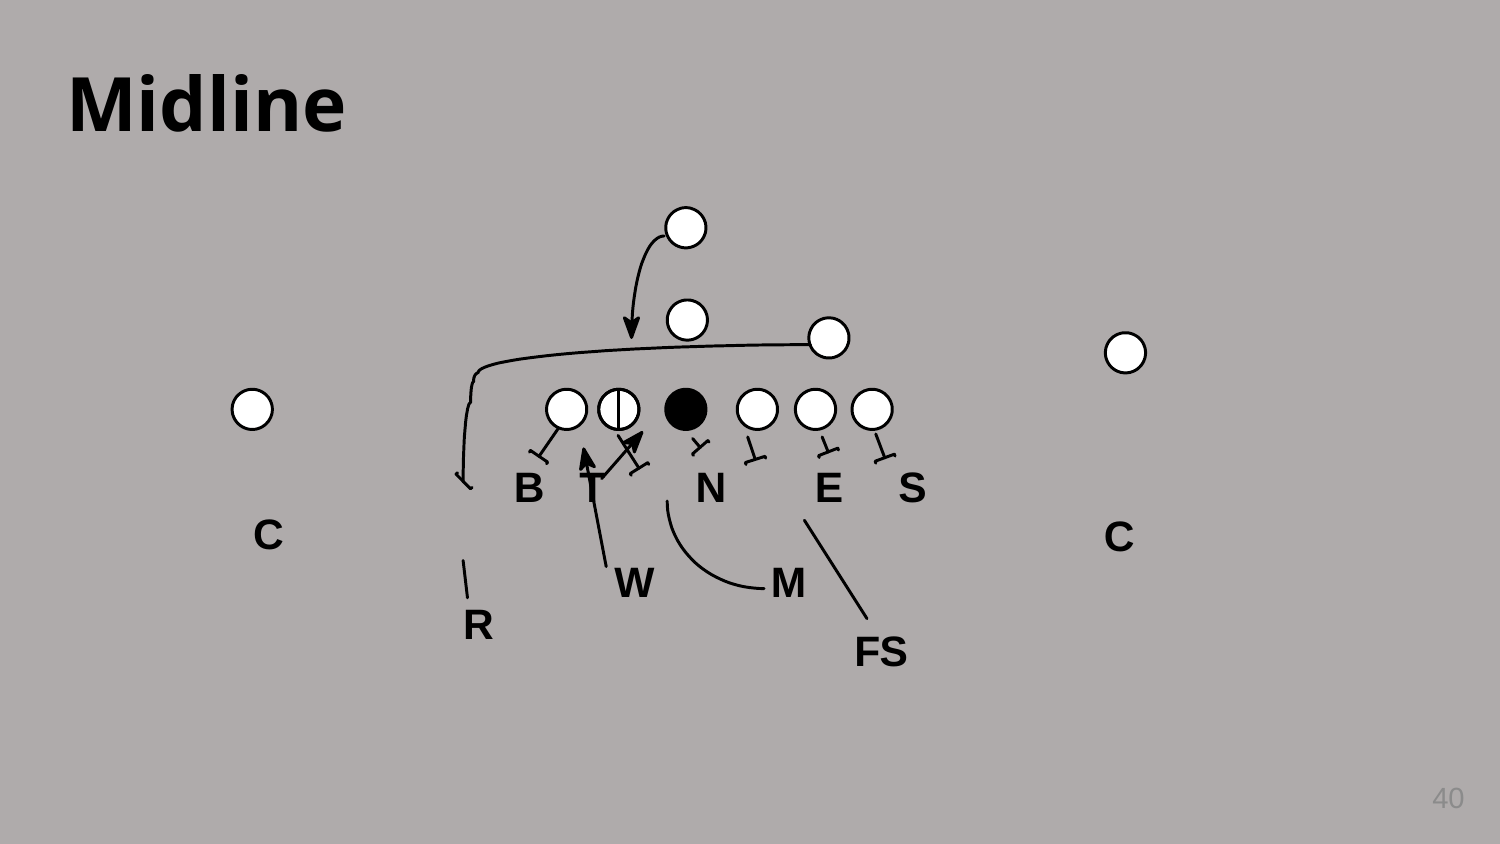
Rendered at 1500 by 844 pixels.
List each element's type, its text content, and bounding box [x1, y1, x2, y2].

title Midline [51, 51, 1449, 146]
slide_number 40 [1389, 764, 1480, 830]
picture [223, 198, 1202, 728]
